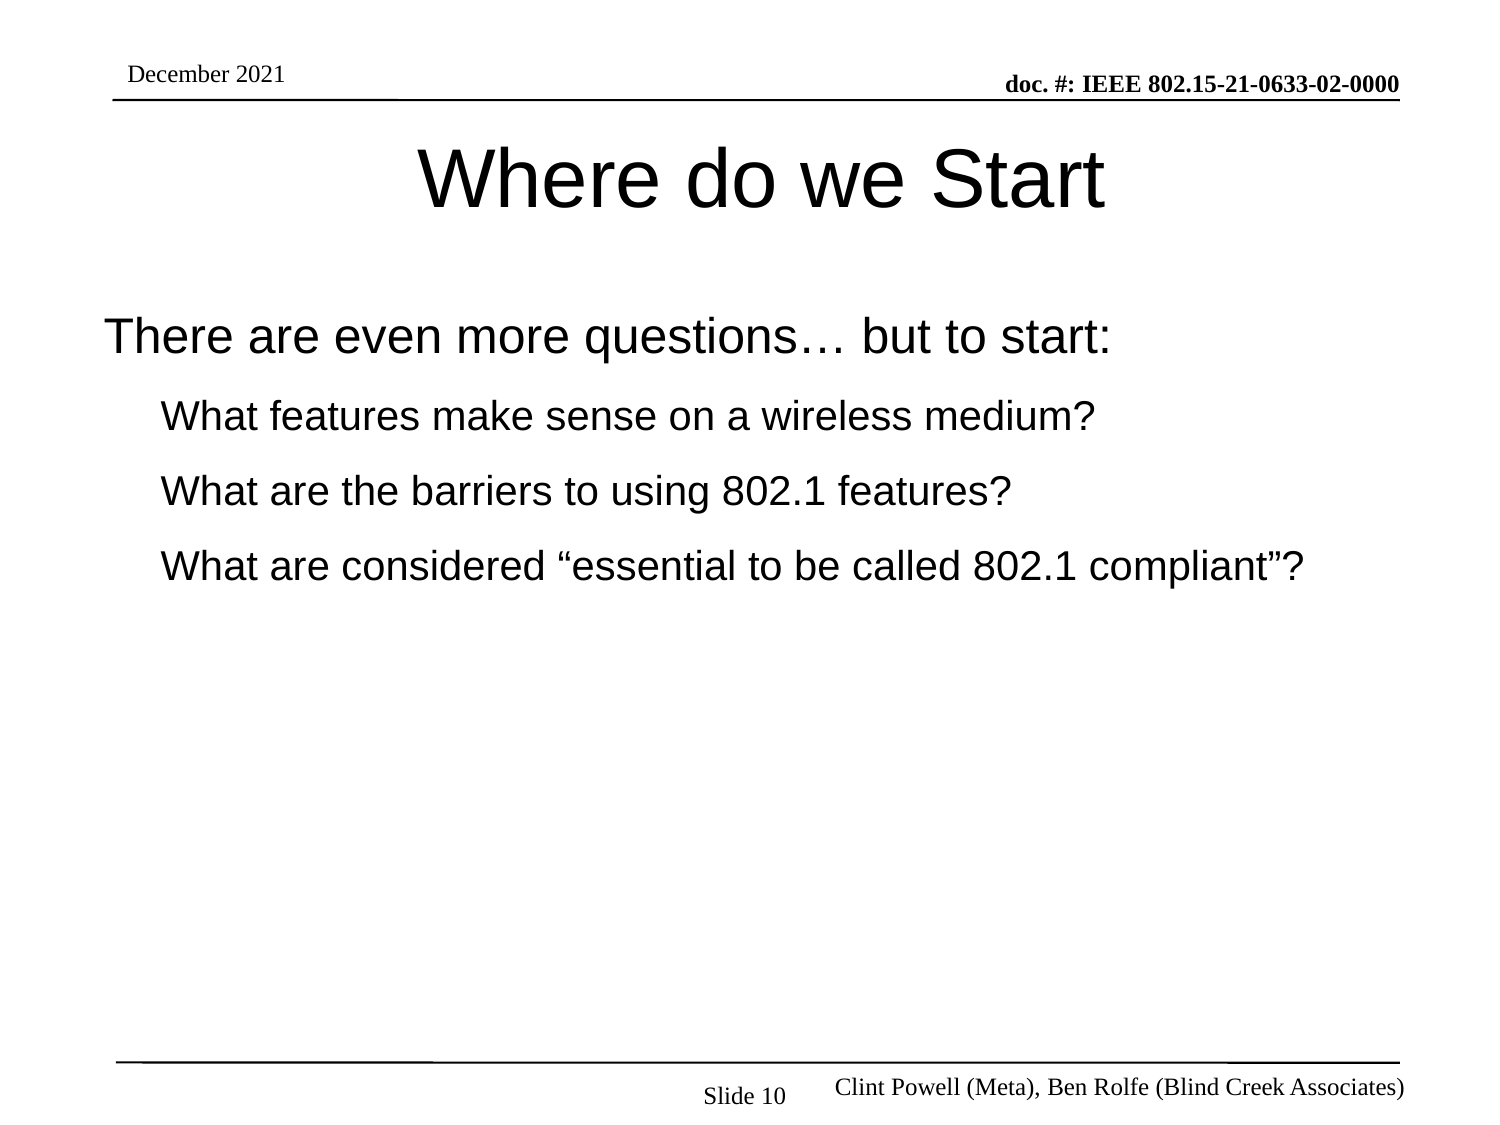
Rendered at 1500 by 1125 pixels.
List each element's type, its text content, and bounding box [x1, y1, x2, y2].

slide_number Slide 10 [690, 1075, 799, 1115]
list There are even more questions… but to start: What features make sense on a wireless medium? What are the barriers to using 802.1 features? What are considered “essential to be called 802.1 compliant”? [88, 296, 1447, 1047]
title Where do we Start [125, 112, 1399, 237]
